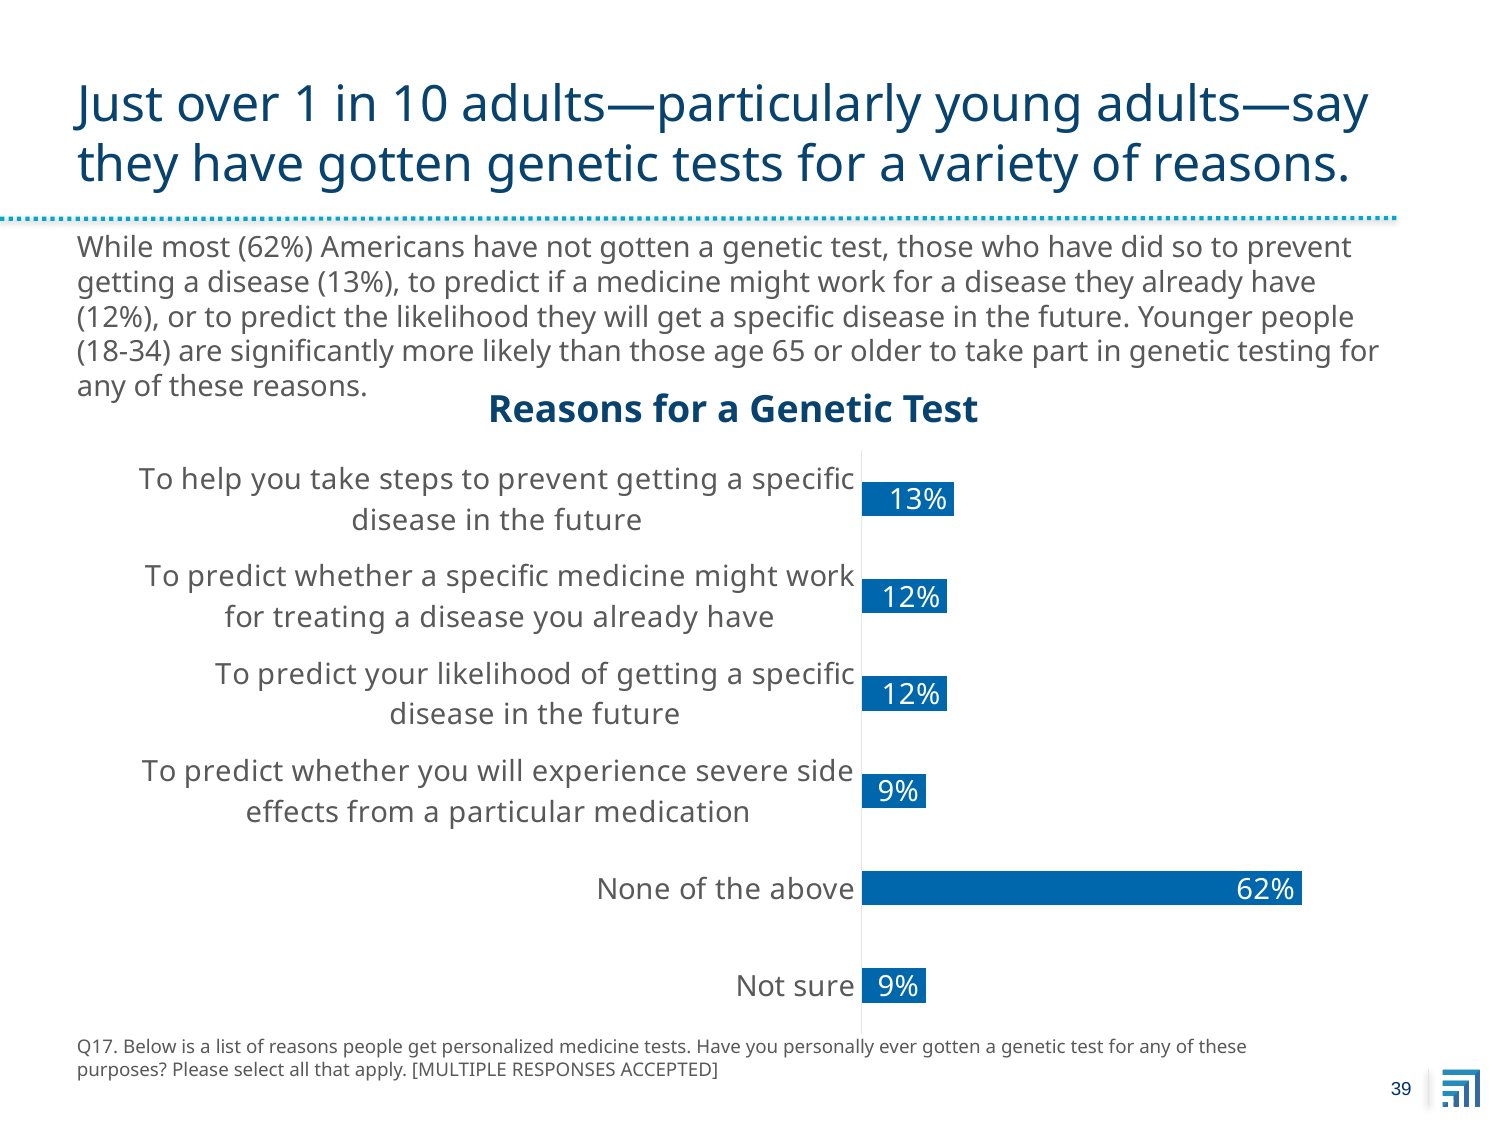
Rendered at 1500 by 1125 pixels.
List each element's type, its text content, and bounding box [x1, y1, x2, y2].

chart [112, 437, 1384, 1047]
text_box Reasons for a Genetic Test [409, 377, 1058, 436]
subtitle Just over 1 in 10 adults—particularly young adults—say they have gotten genetic tests for a variety of reasons. [62, 50, 1401, 213]
text_box Q17. Below is a list of reasons people get personalized medicine tests. Have you personally ever gotten a genetic test for any of these purposes? Please select all that apply. [MULTIPLE RESPONSES ACCEPTED] [62, 1027, 1327, 1088]
text_box While most (62%) Americans have not gotten a genetic test, those who have did so to prevent getting a disease (13%), to predict if a medicine might work for a disease they already have (12%), or to predict the likelihood they will get a specific disease in the future. Younger people (18-34) are significantly more likely than those age 65 or older to take part in genetic testing for any of these reasons. [62, 220, 1423, 450]
text_box 39 [1308, 1069, 1417, 1106]
picture [1422, 1049, 1500, 1125]
